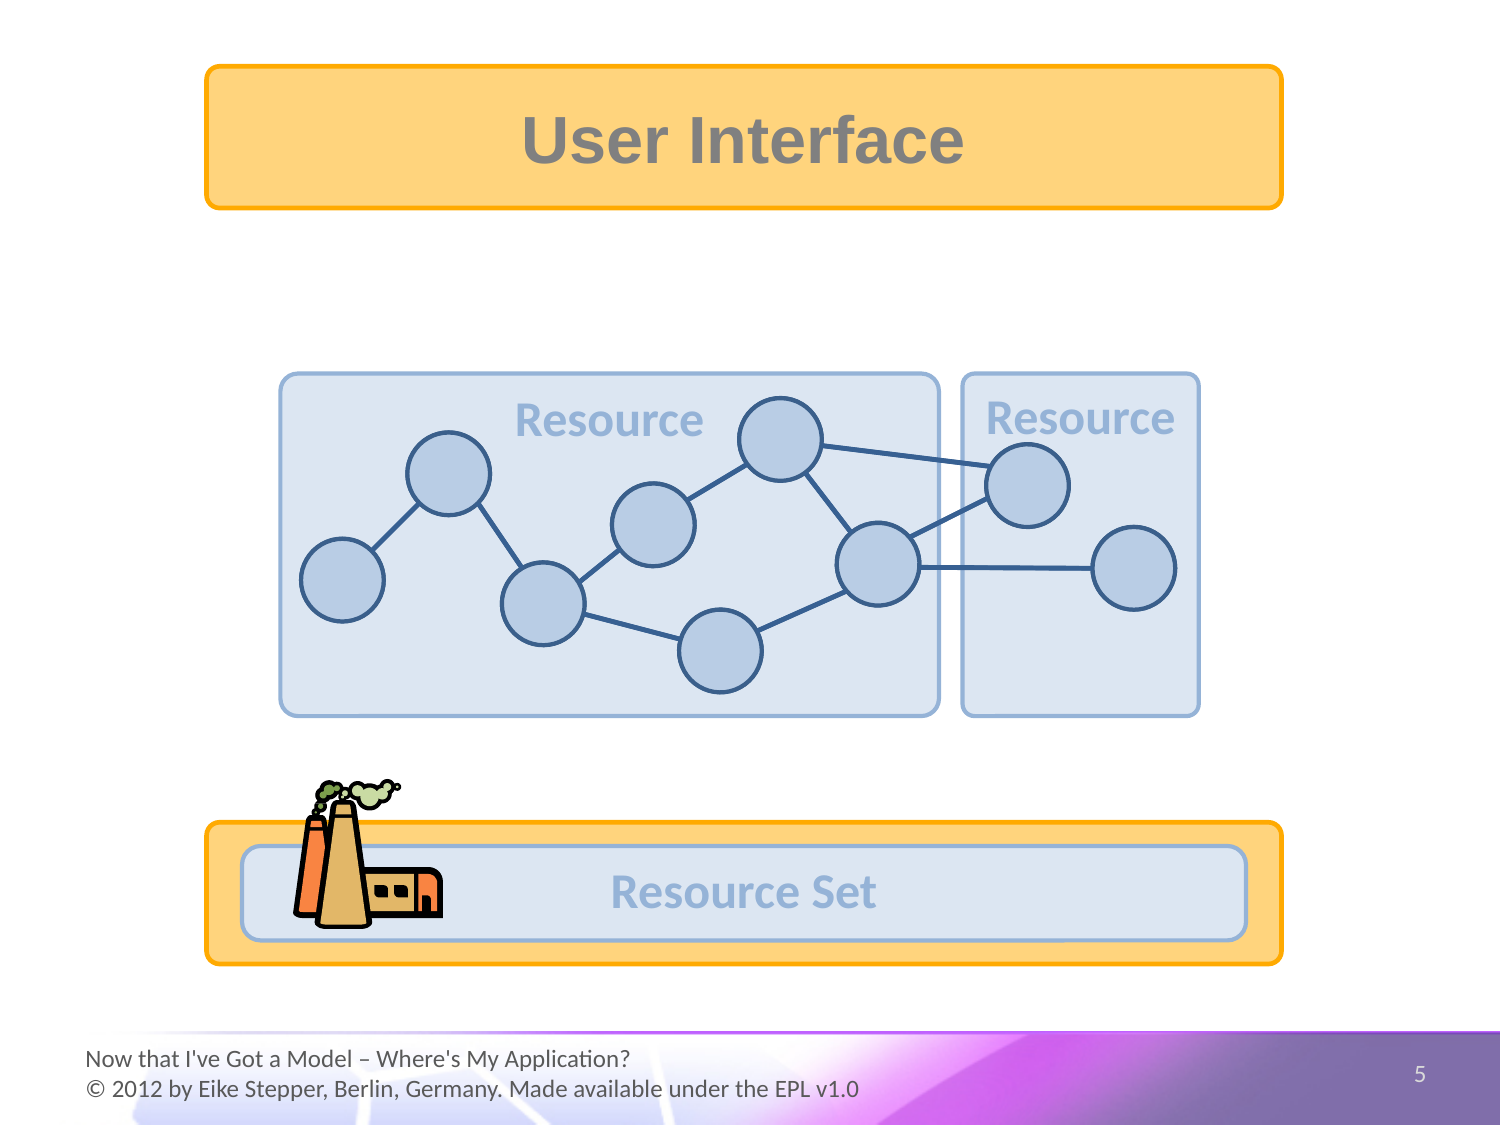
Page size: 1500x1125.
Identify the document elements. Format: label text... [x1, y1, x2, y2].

text_box User Interface [204, 64, 1284, 211]
slide_number 5 [1335, 1042, 1442, 1103]
footer Now that I've Got a Model – Where's My Application? © 2012 by Eike Stepper, Berlin, Germany. Made available under the EPL v1.0 [70, 1042, 1325, 1103]
text_box [169, 820, 1319, 1025]
picture [0, 1031, 1500, 1125]
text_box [919, 569, 1092, 575]
text_box Resource Set [239, 843, 1249, 943]
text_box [821, 445, 992, 467]
picture [292, 778, 444, 930]
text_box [280, 373, 940, 717]
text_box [962, 373, 1199, 717]
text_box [300, 397, 1176, 693]
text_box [909, 497, 989, 538]
text_box Storage Layer [204, 820, 1284, 967]
